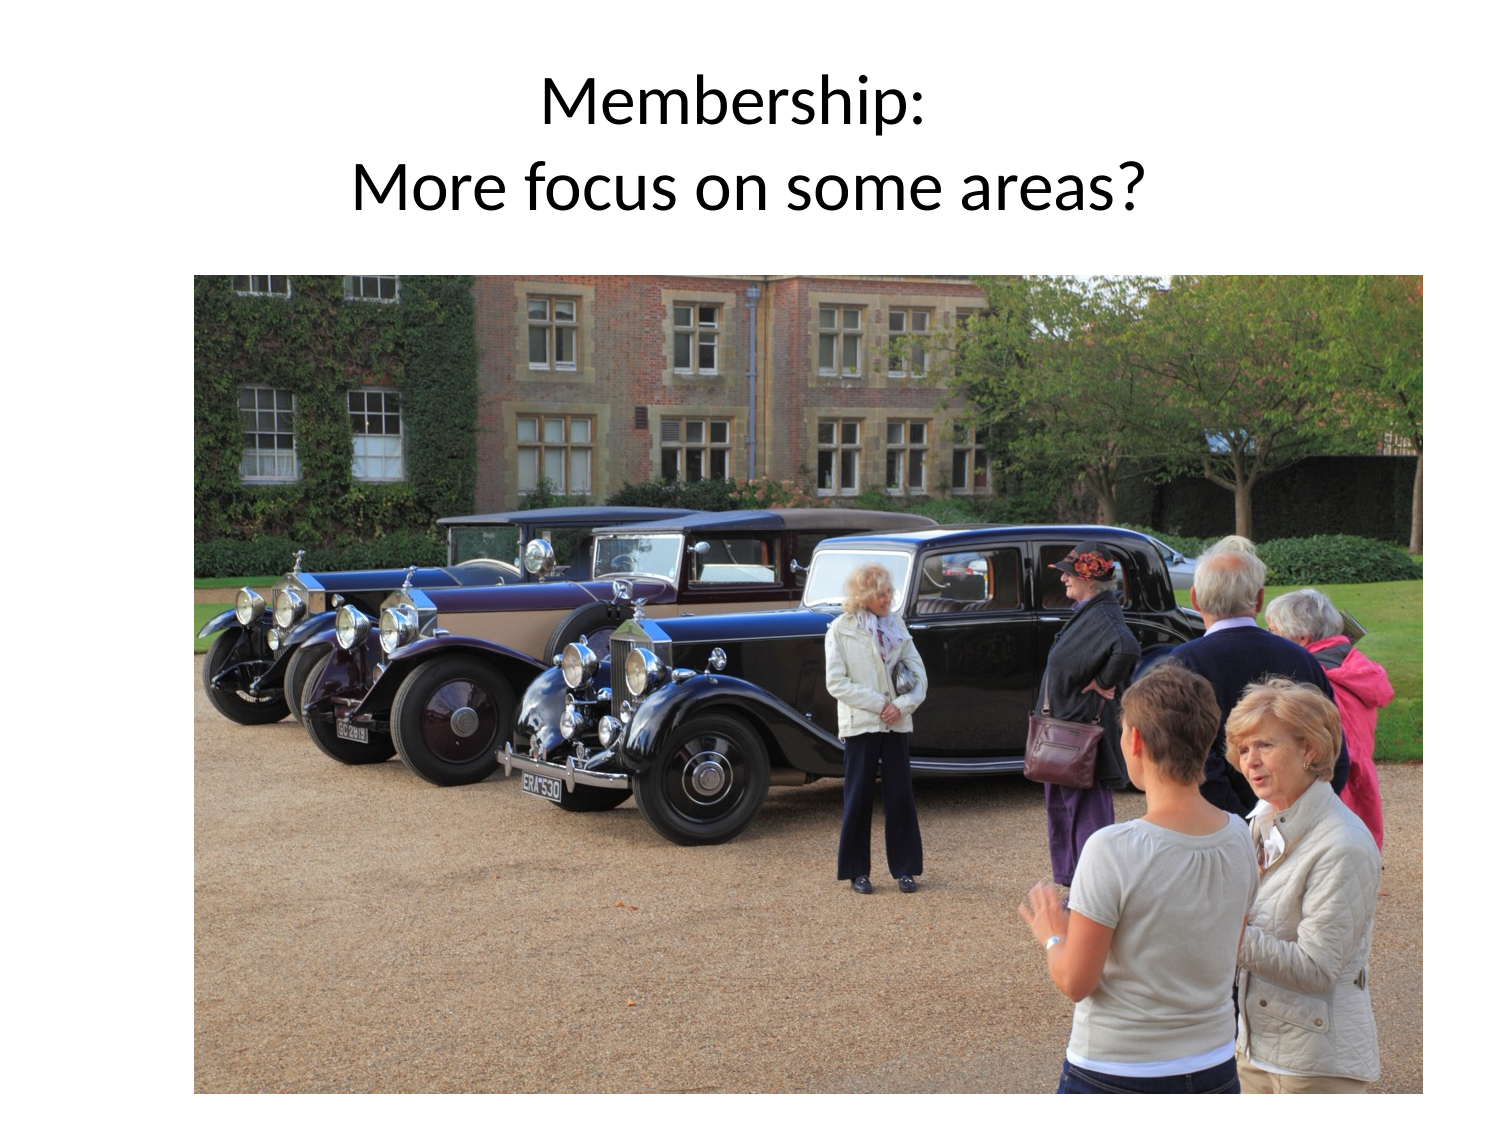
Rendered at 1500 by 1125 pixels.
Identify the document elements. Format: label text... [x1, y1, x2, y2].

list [194, 274, 1423, 1094]
title Membership: More focus on some areas? [0, 45, 1500, 233]
